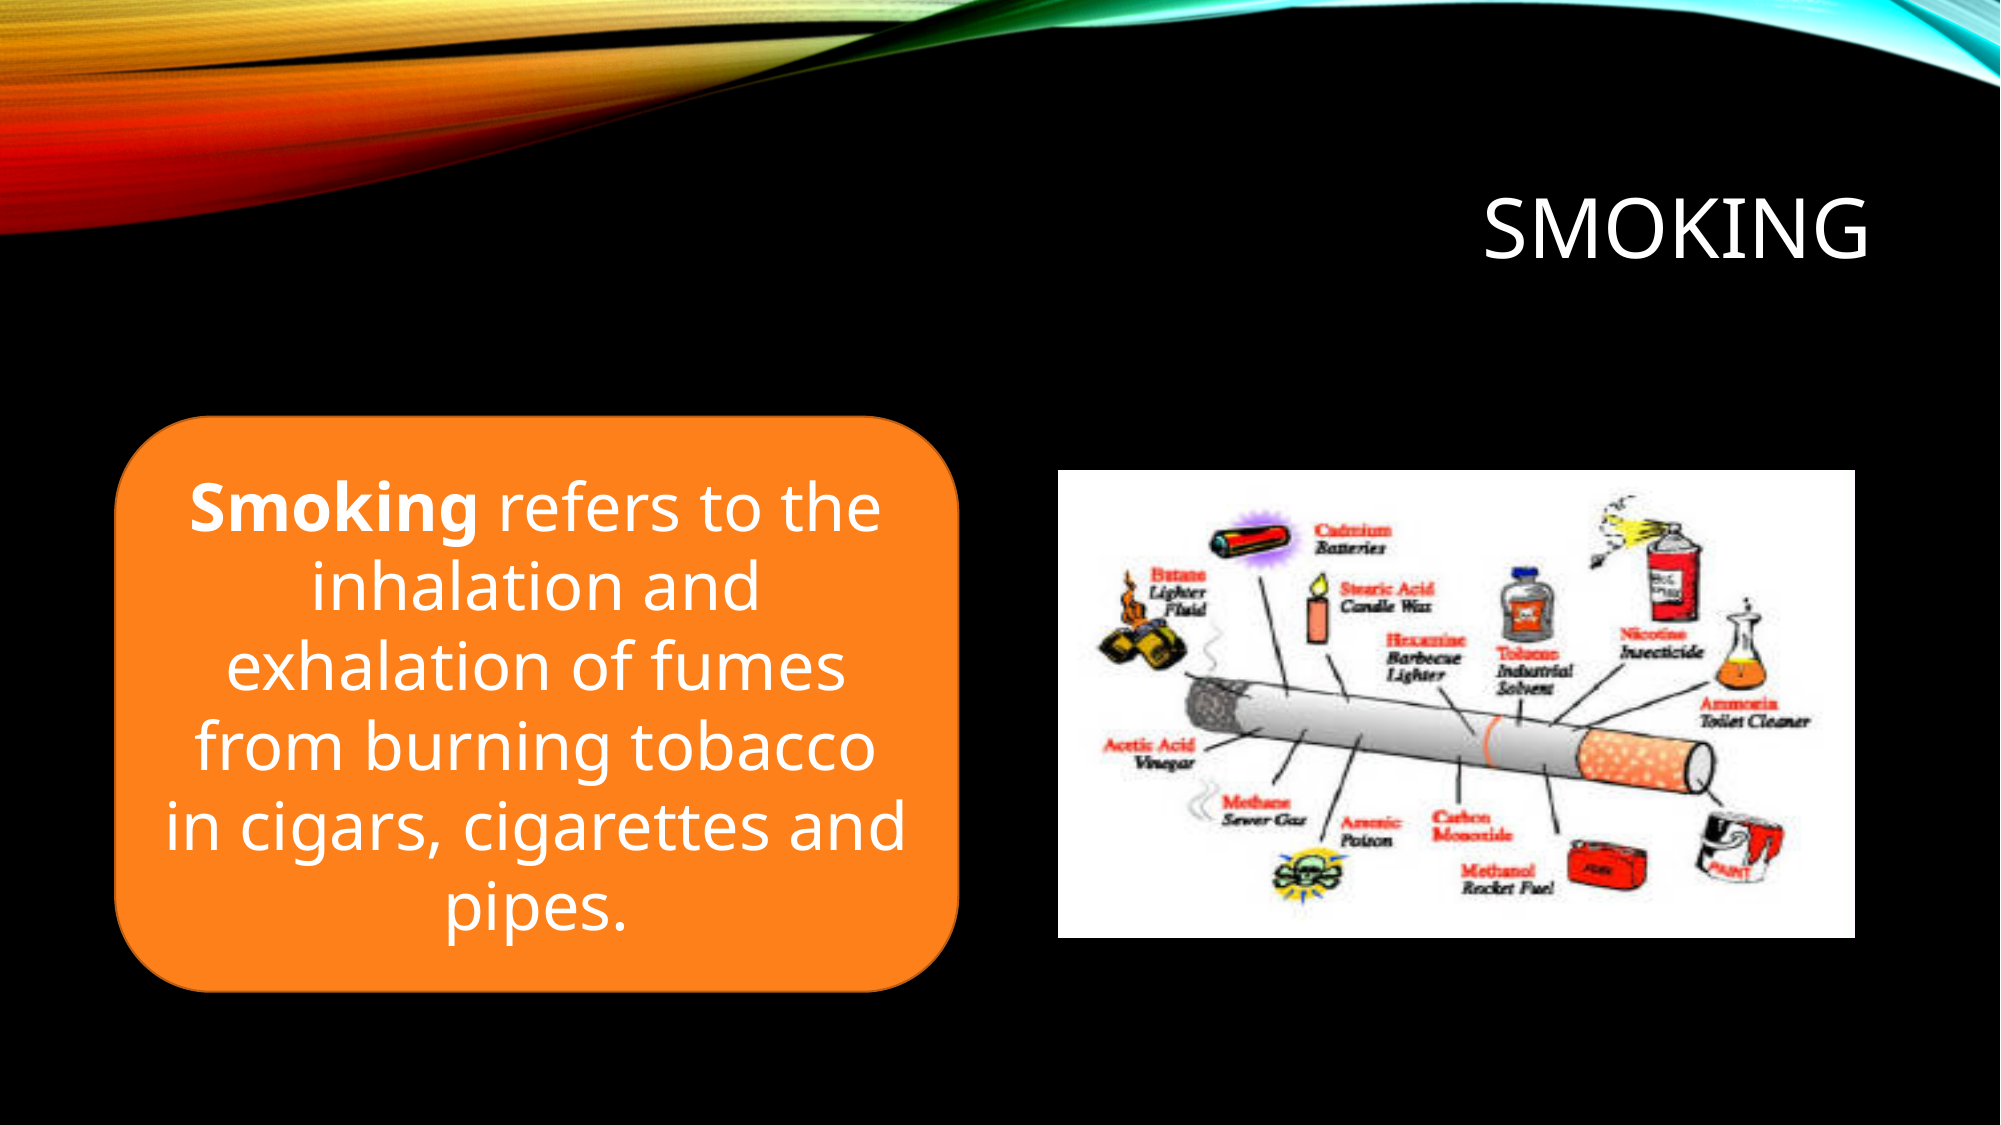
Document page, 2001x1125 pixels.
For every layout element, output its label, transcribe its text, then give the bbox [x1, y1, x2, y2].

picture [1058, 470, 1855, 939]
picture [0, 0, 2000, 237]
text_box Smoking refers to the inhalation and exhalation of fumes from burning tobacco in cigars, cigarettes and pipes. [114, 415, 960, 993]
title Smoking [474, 125, 1888, 338]
